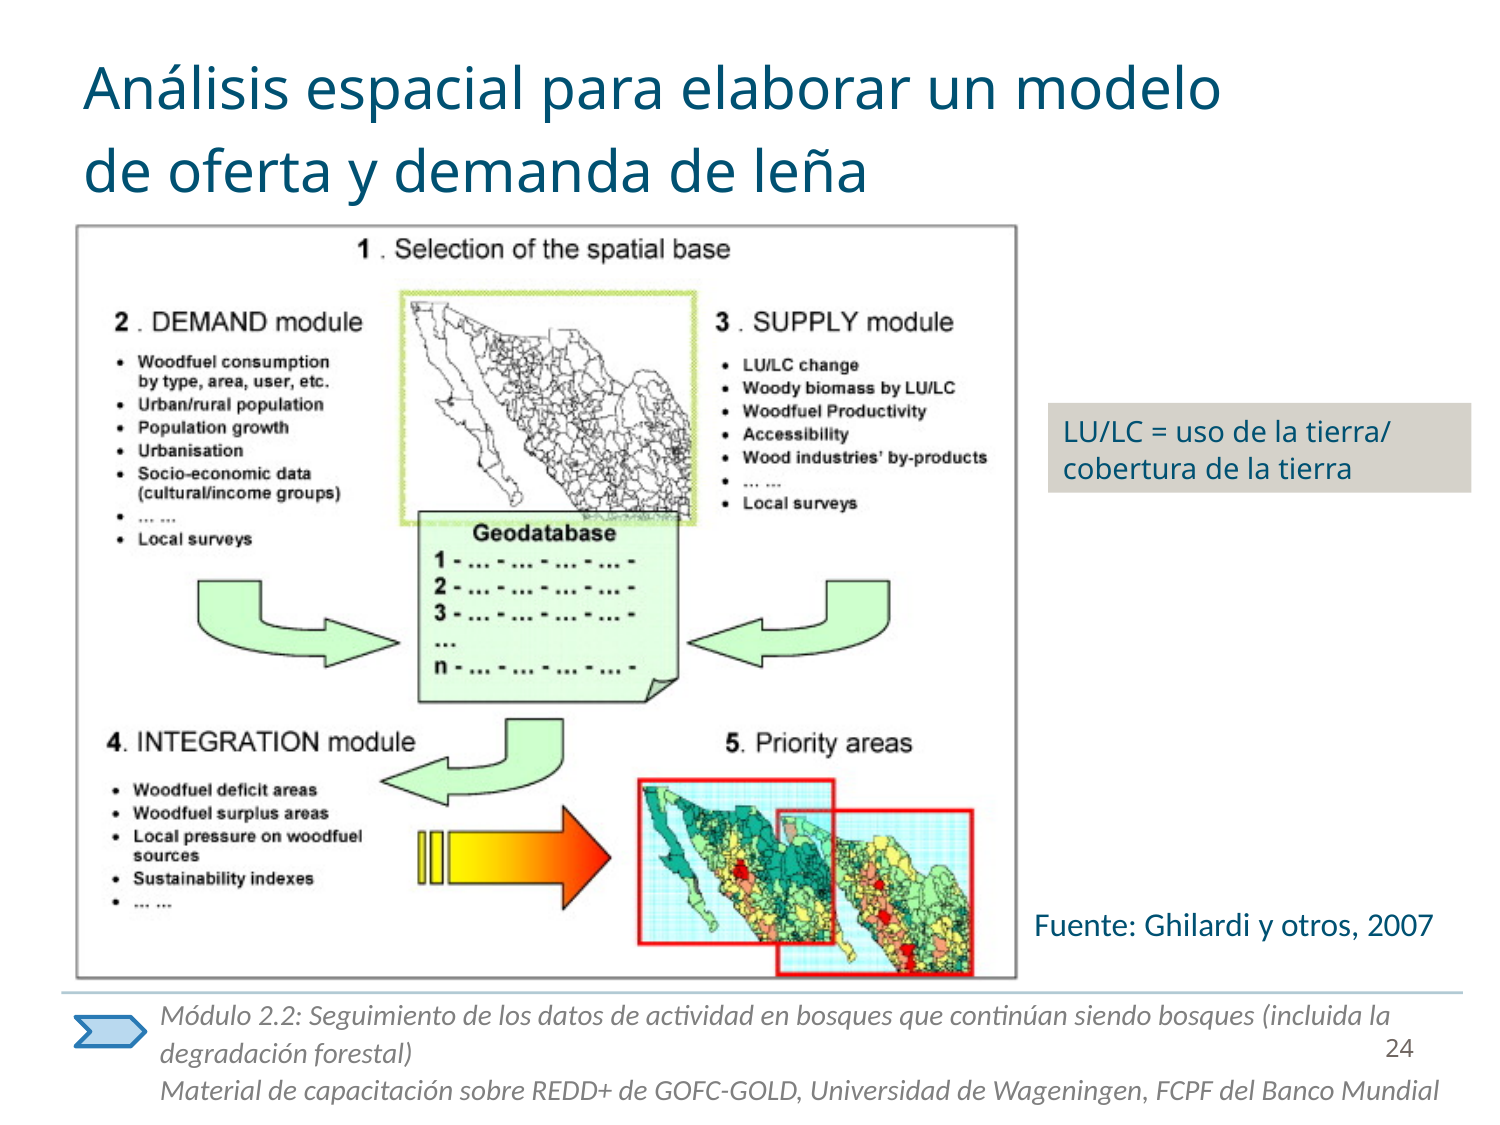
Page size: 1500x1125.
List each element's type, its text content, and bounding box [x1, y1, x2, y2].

picture [0, 0, 1500, 1125]
text_box LU/LC = uso de la tierra/ cobertura de la tierra [1048, 402, 1472, 493]
title Análisis espacial para elaborar un modelo de oferta y demanda de leña [80, 37, 1466, 224]
text_box Fuente: Ghilardi y otros, 2007 [1025, 895, 1500, 950]
